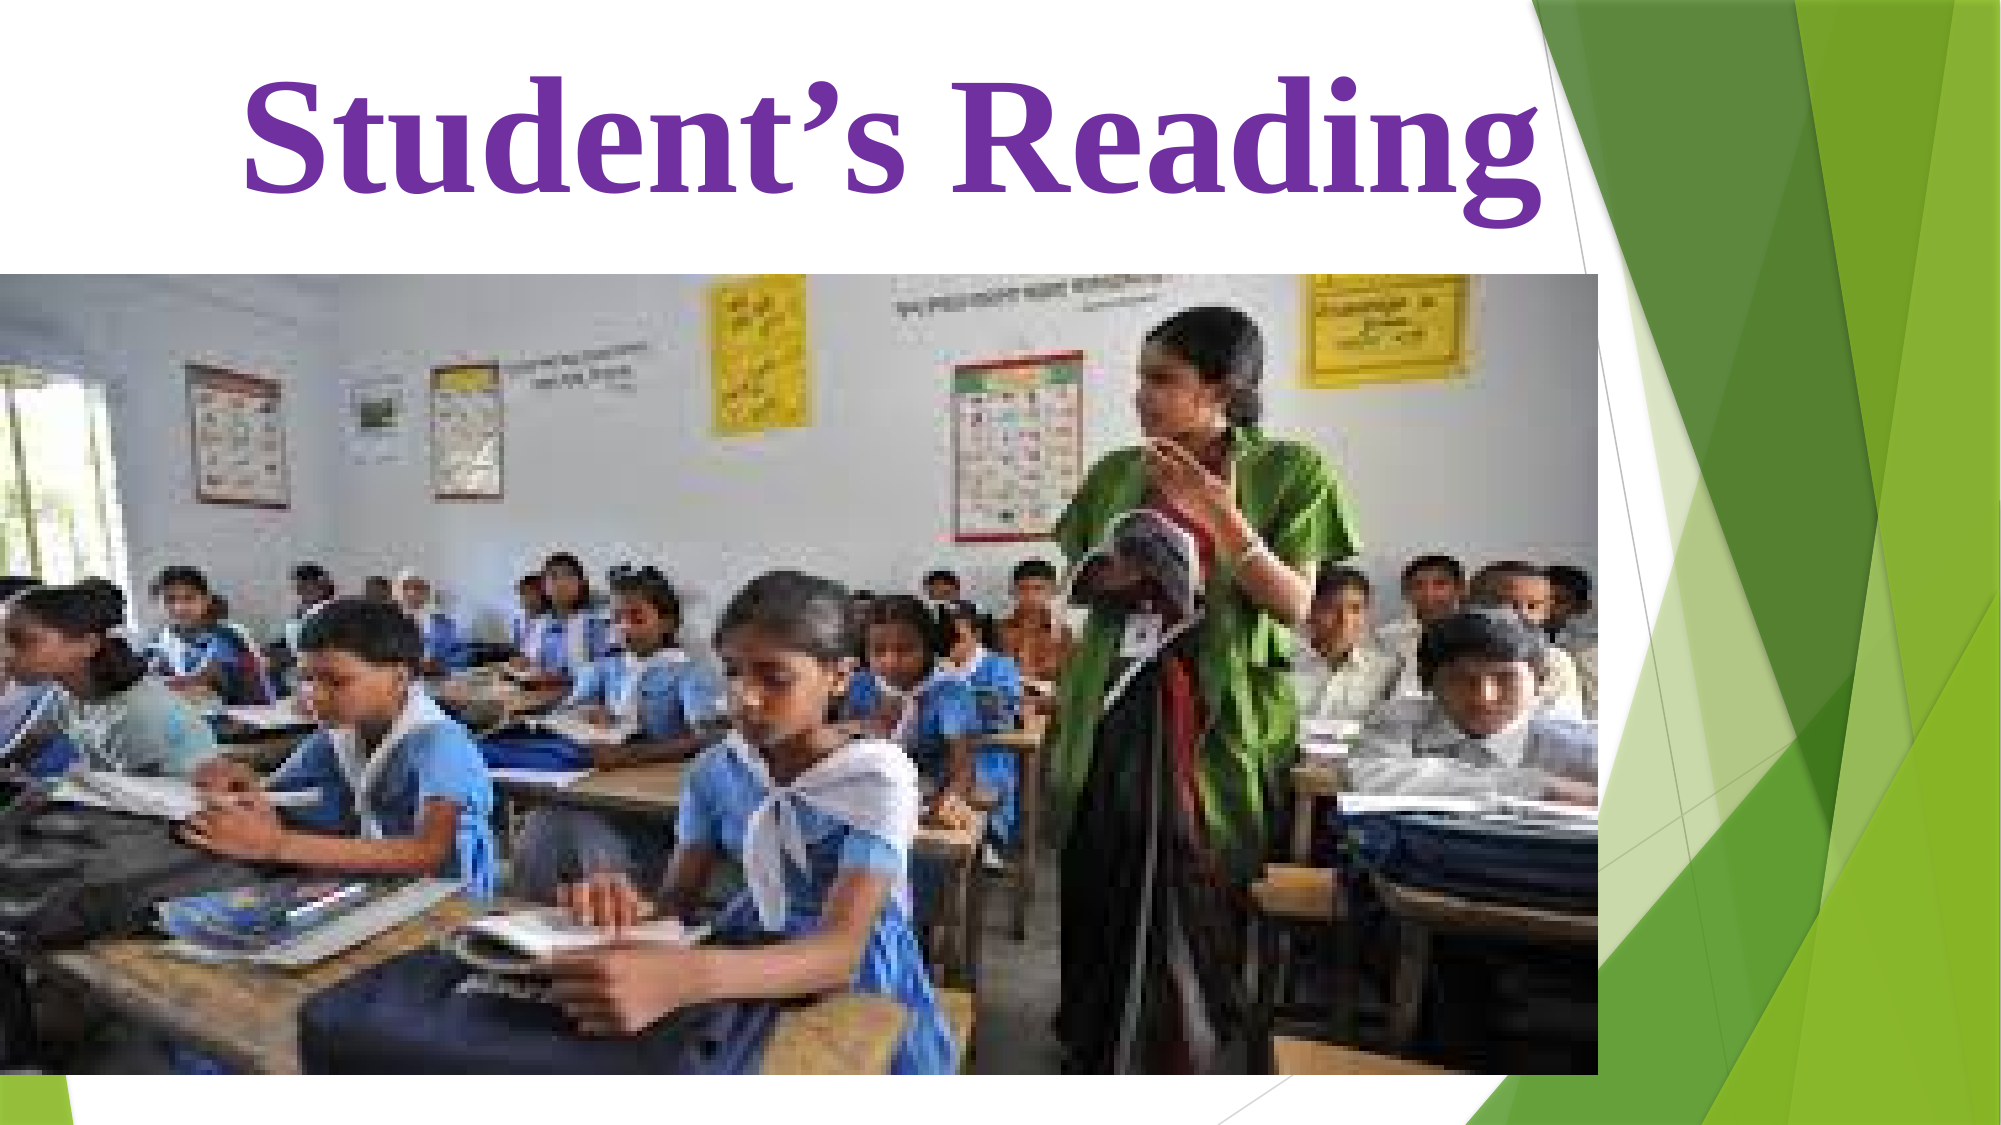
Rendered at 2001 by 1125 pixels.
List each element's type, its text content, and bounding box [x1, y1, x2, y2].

picture [0, 274, 1598, 1076]
text_box Student’s Reading [185, 18, 1598, 233]
